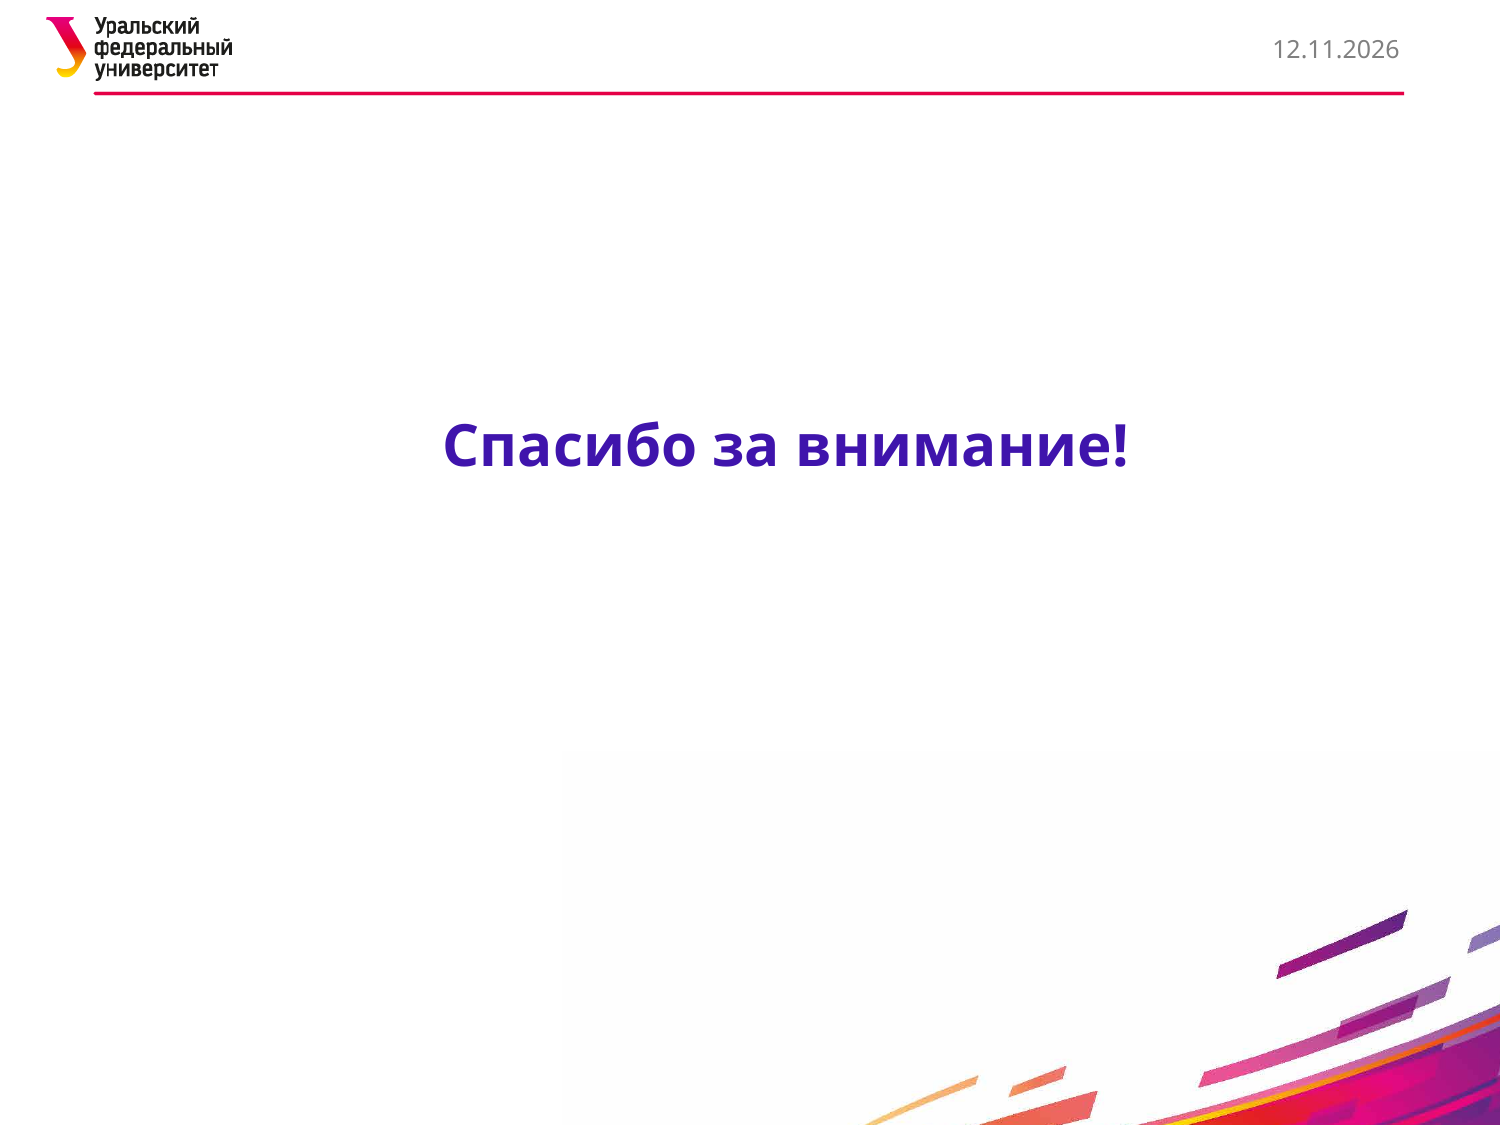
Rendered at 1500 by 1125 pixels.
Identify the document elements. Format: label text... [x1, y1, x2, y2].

picture [0, 0, 1405, 102]
title Спасибо за внимание! [116, 390, 1456, 505]
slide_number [1198, 28, 1415, 74]
picture [562, 751, 1500, 1125]
